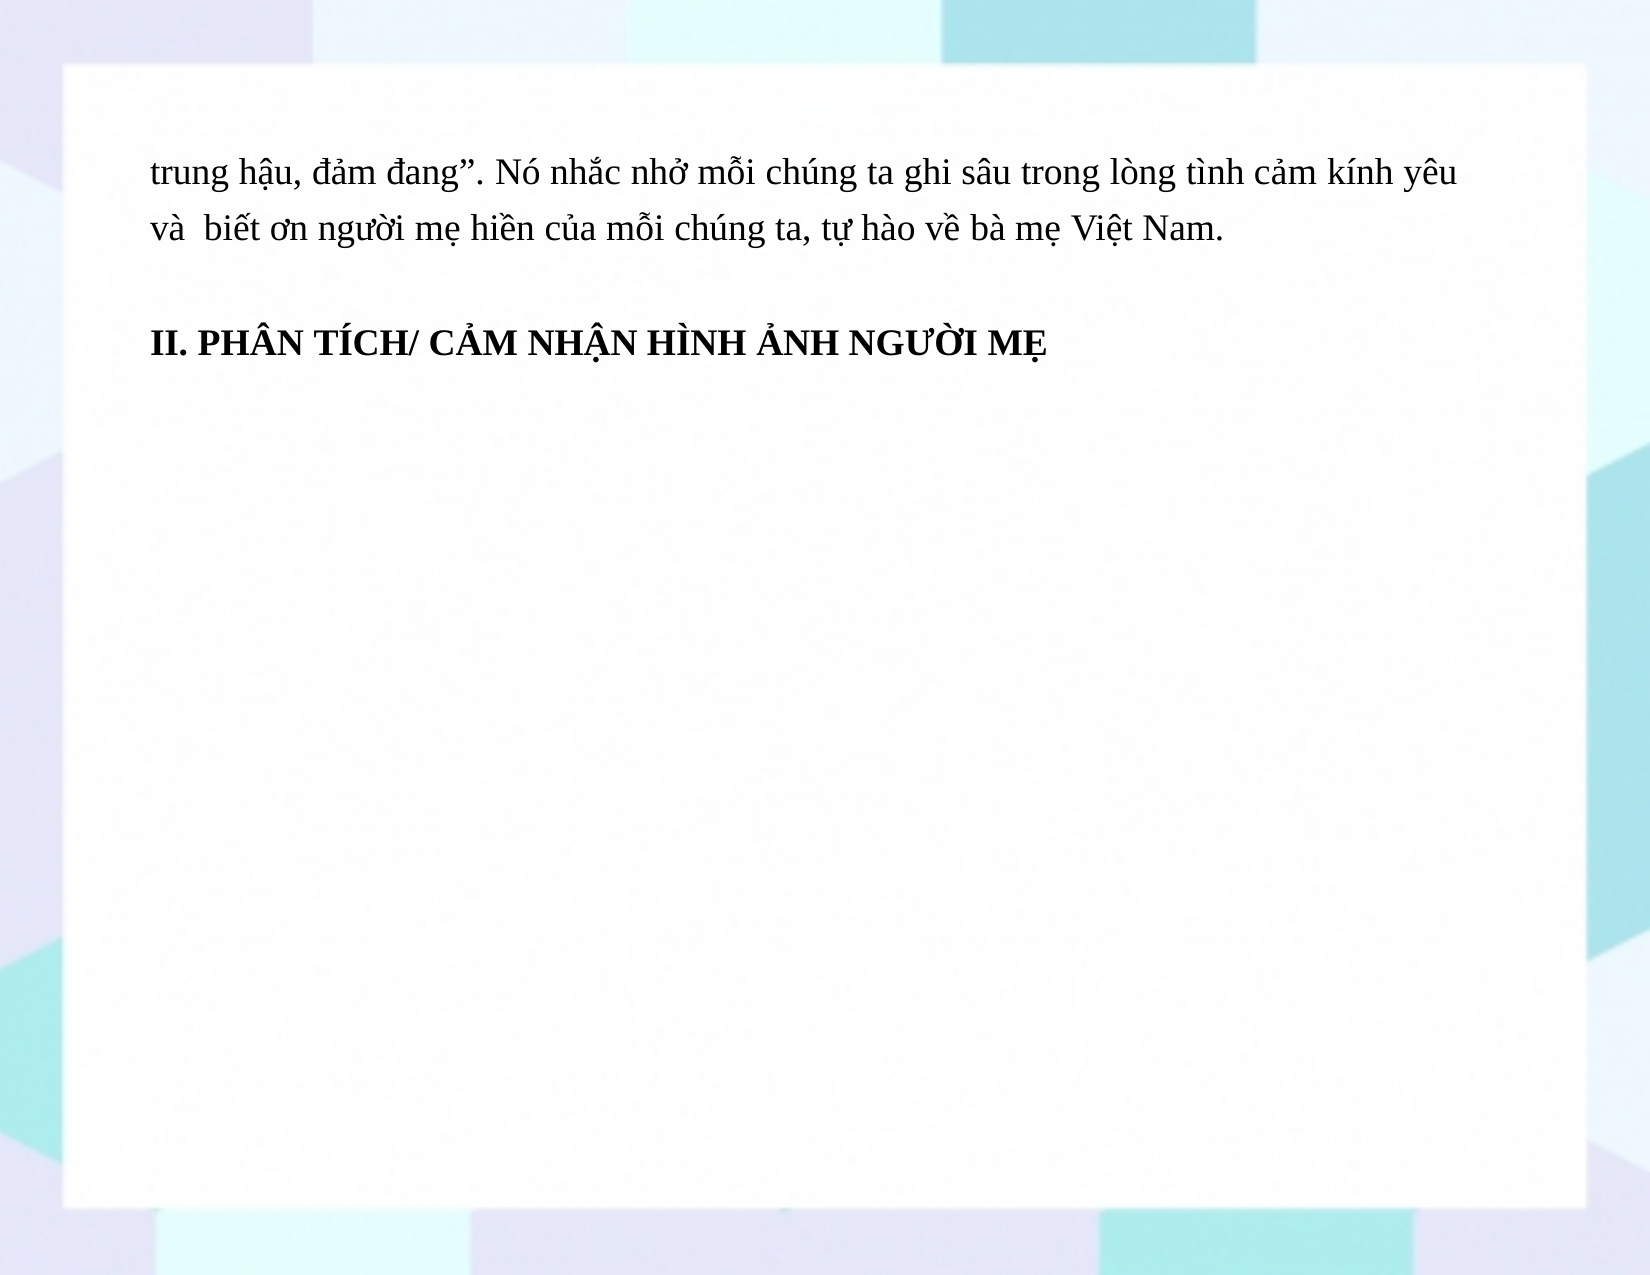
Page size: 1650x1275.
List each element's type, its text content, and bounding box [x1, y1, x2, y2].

picture [0, 0, 1650, 1275]
text_box trung hậu, đảm đang”. Nó nhắc nhở mỗi chúng ta ghi sâu trong lòng tình cảm kính yêu và biết ơn người mẹ hiền của mỗi chúng ta, tự hào về bà mẹ Việt Nam. II. PHÂN TÍCH/ CẢM NHẬN HÌNH ẢNH NGƯỜI MẸ [147, 134, 1503, 364]
